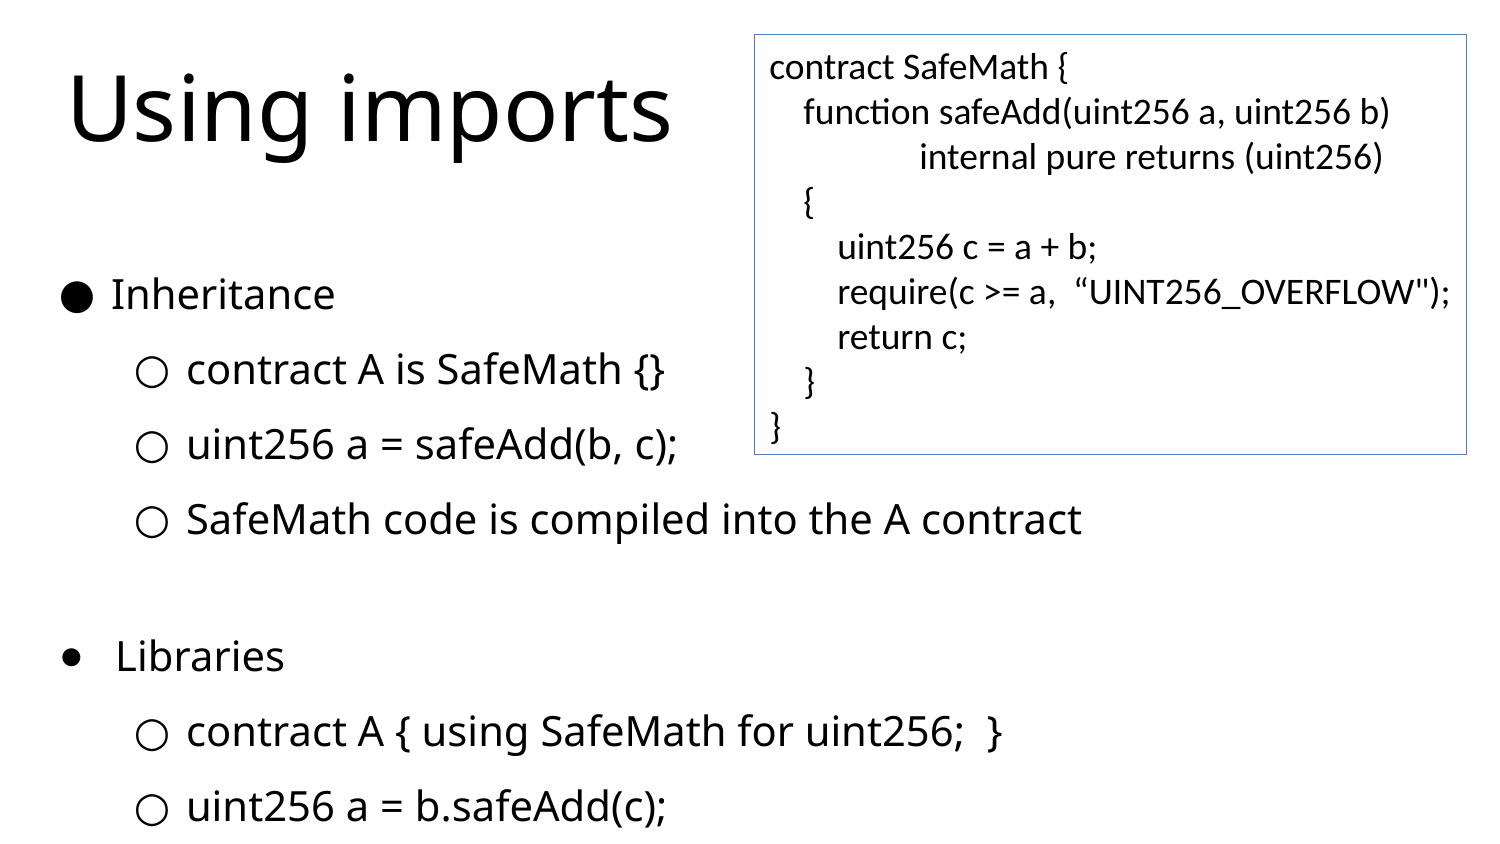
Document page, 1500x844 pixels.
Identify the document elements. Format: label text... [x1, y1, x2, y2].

list Inheritance contract A is SafeMath {} uint256 a = safeAdd(b, c); SafeMath code is compiled into the A contract Libraries contract A { using SafeMath for uint256; } uint256 a = b.safeAdd(c); [20, 227, 1472, 824]
title Using imports [51, 34, 754, 129]
text_box contract SafeMath { function safeAdd(uint256 a, uint256 b) internal pure returns (uint256) { uint256 c = a + b; require(c >= a, “UINT256_OVERFLOW"); return c; } } [754, 34, 1467, 455]
